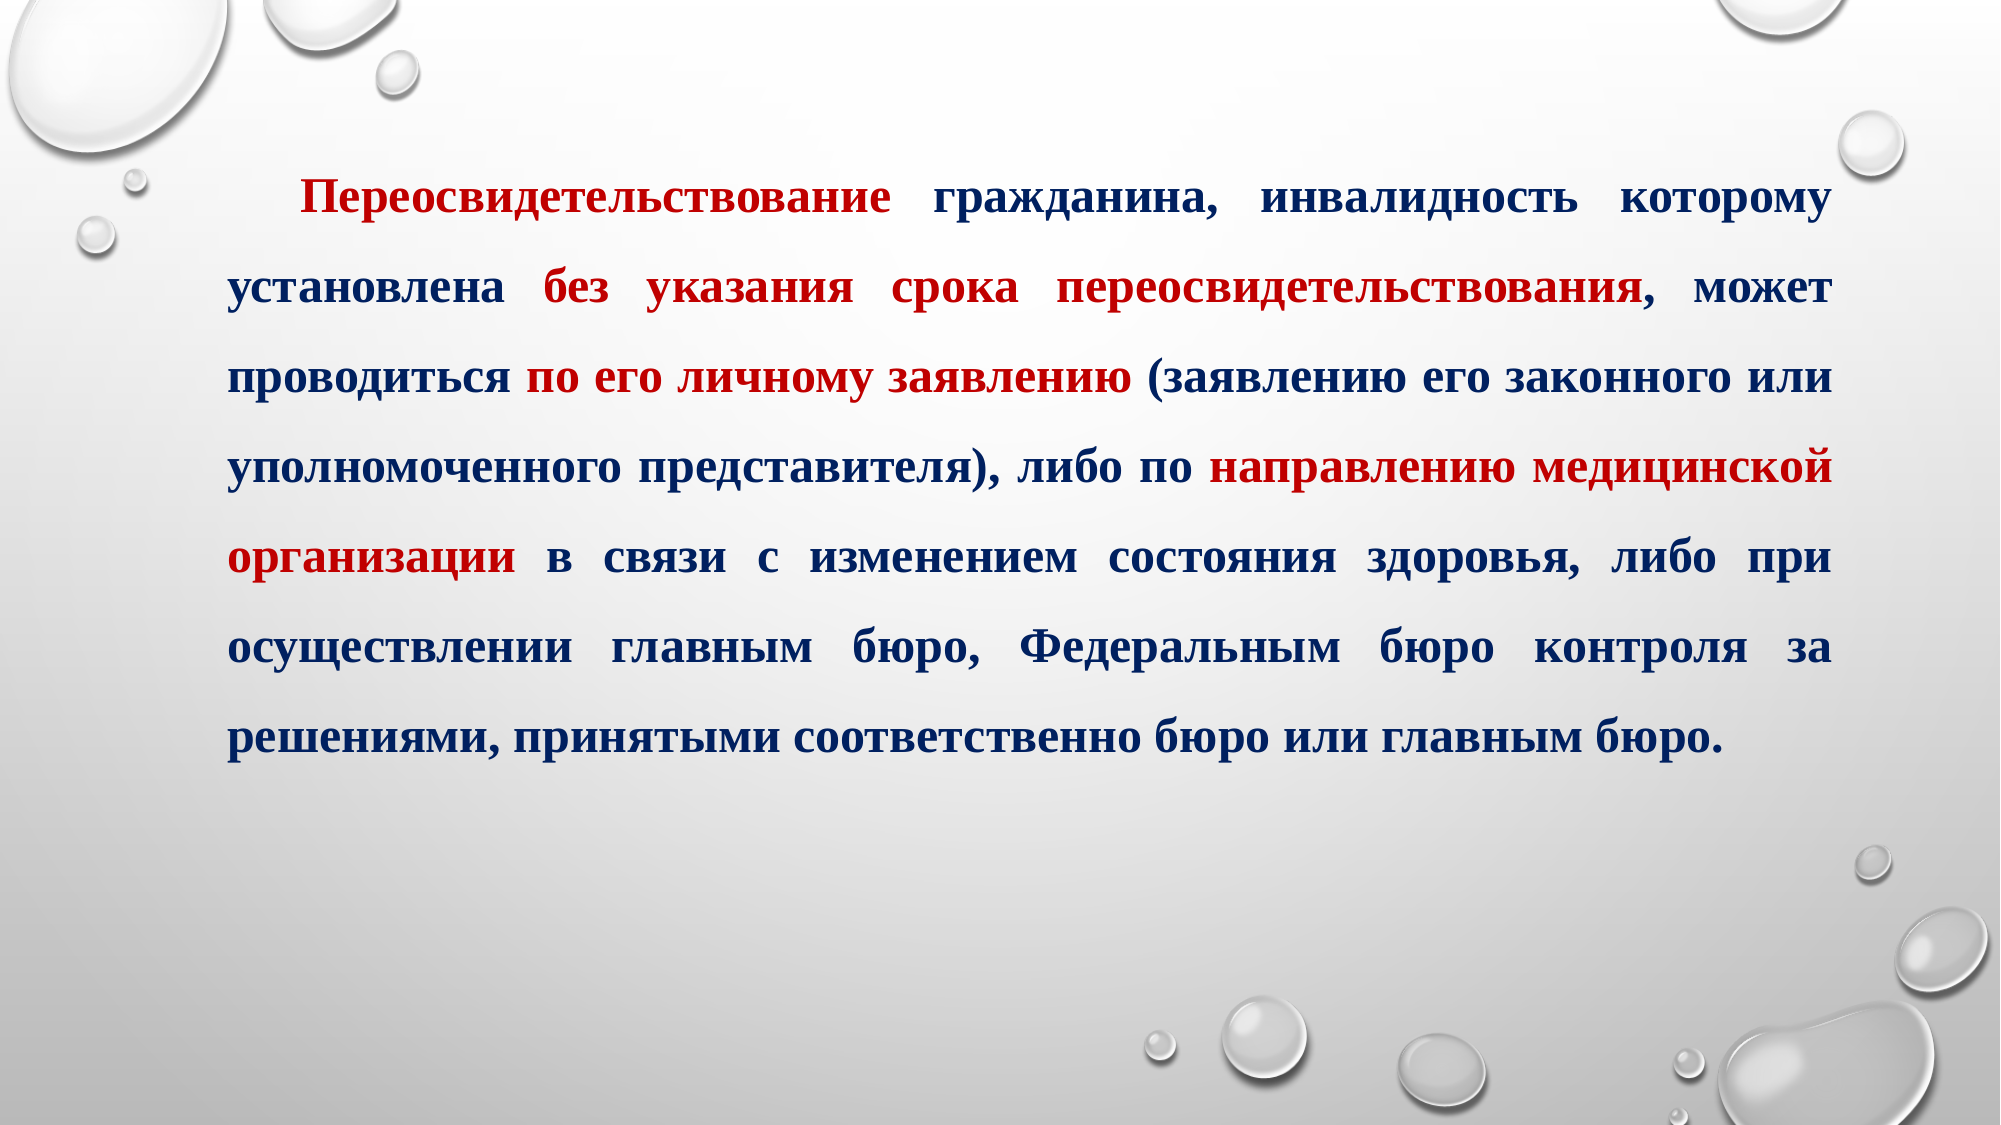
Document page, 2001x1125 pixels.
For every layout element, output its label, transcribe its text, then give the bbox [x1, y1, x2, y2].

list Переосвидетельствование гражданина, инвалидность которому установлена без указания срока переосвидетельствования, может проводиться по его личному заявлению (заявлению его законного или уполномоченного представителя), либо по направлению медицинской организации в связи с изменением состояния здоровья, либо при осуществлении главным бюро, Федеральным бюро контроля за решениями, принятыми соответственно бюро или главным бюро. [212, 64, 1848, 973]
picture [0, 0, 2000, 1125]
